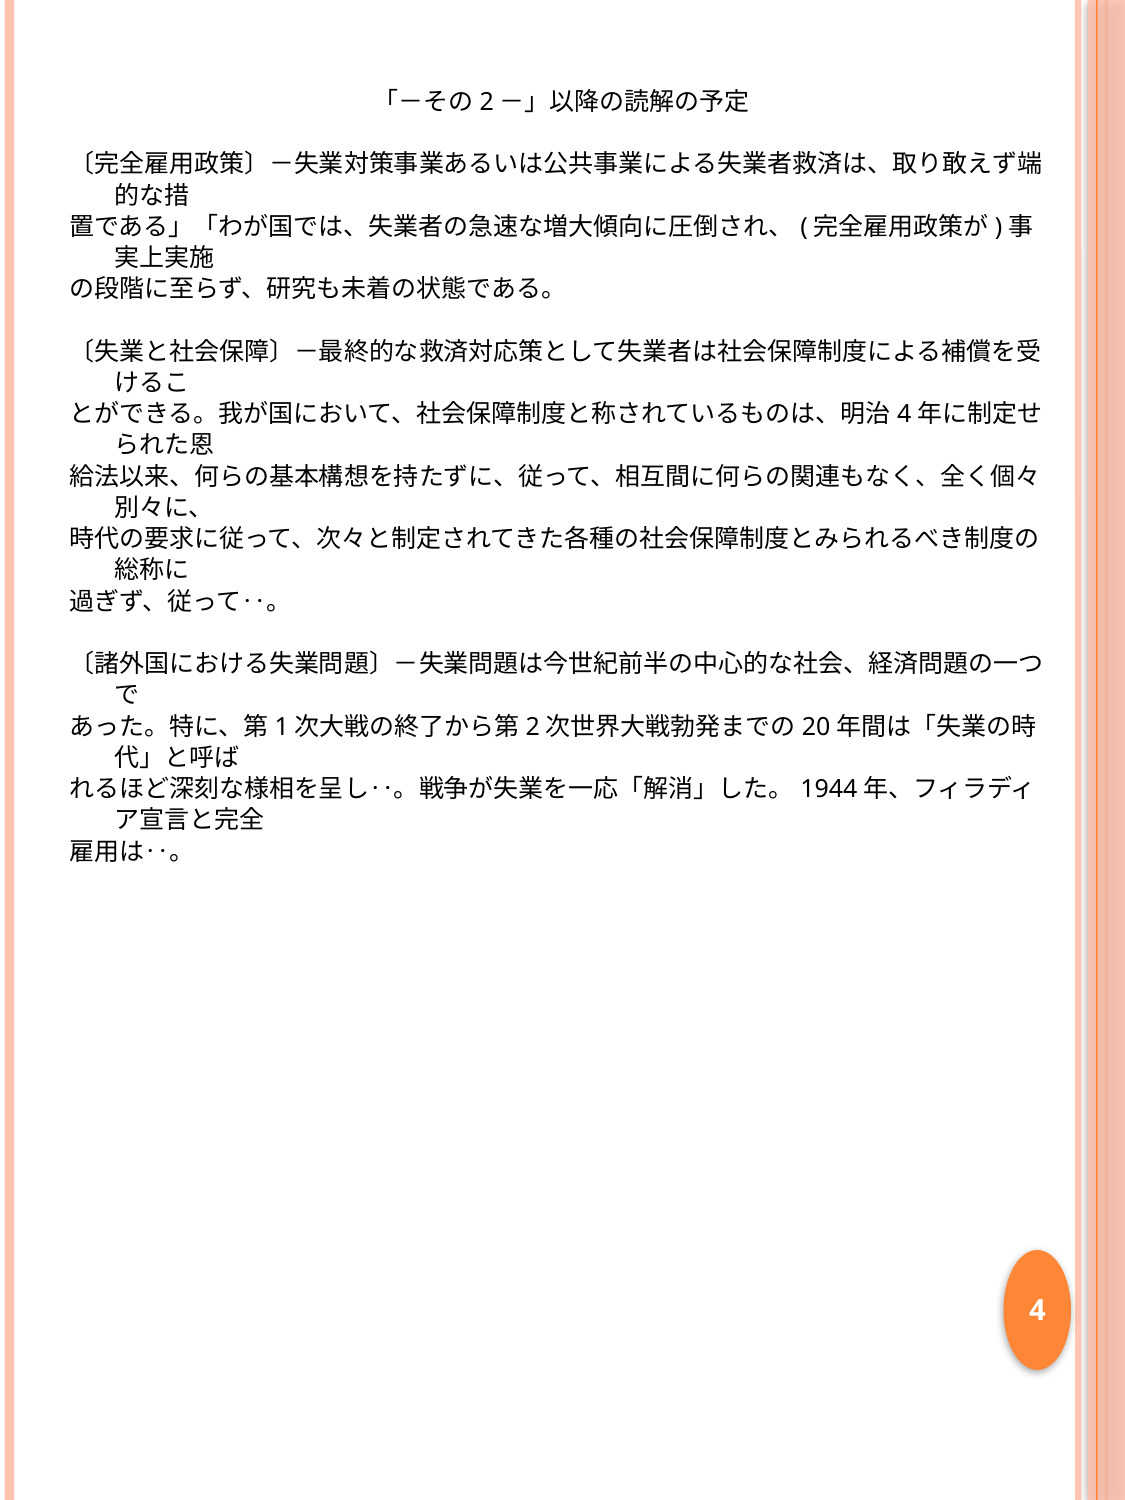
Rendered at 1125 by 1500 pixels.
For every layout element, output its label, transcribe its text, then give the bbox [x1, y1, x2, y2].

list 「－その2－」以降の読解の予定 〔完全雇用政策〕－失業対策事業あるいは公共事業による失業者救済は、取り敢えず端的な措 置である」「わが国では、失業者の急速な増大傾向に圧倒され、(完全雇用政策が)事実上実施 の段階に至らず、研究も未着の状態である。 〔失業と社会保障〕－最終的な救済対応策として失業者は社会保障制度による補償を受けるこ とができる。我が国において、社会保障制度と称されているものは、明治4年に制定せられた恩 給法以来、何らの基本構想を持たずに、従って、相互間に何らの関連もなく、全く個々別々に、 時代の要求に従って、次々と制定されてきた各種の社会保障制度とみられるべき制度の総称に 過ぎず、従って‥。 〔諸外国における失業問題〕－失業問題は今世紀前半の中心的な社会、経済問題の一つで あった。特に、第1次大戦の終了から第2次世界大戦勃発までの20年間は「失業の時代」と呼ば れるほど深刻な様相を呈し‥。戦争が失業を一応「解消」した。1944年、フィラディア宣言と完全 雇用は‥。 [54, 76, 1069, 1143]
slide_number 4 [1000, 1254, 1076, 1369]
